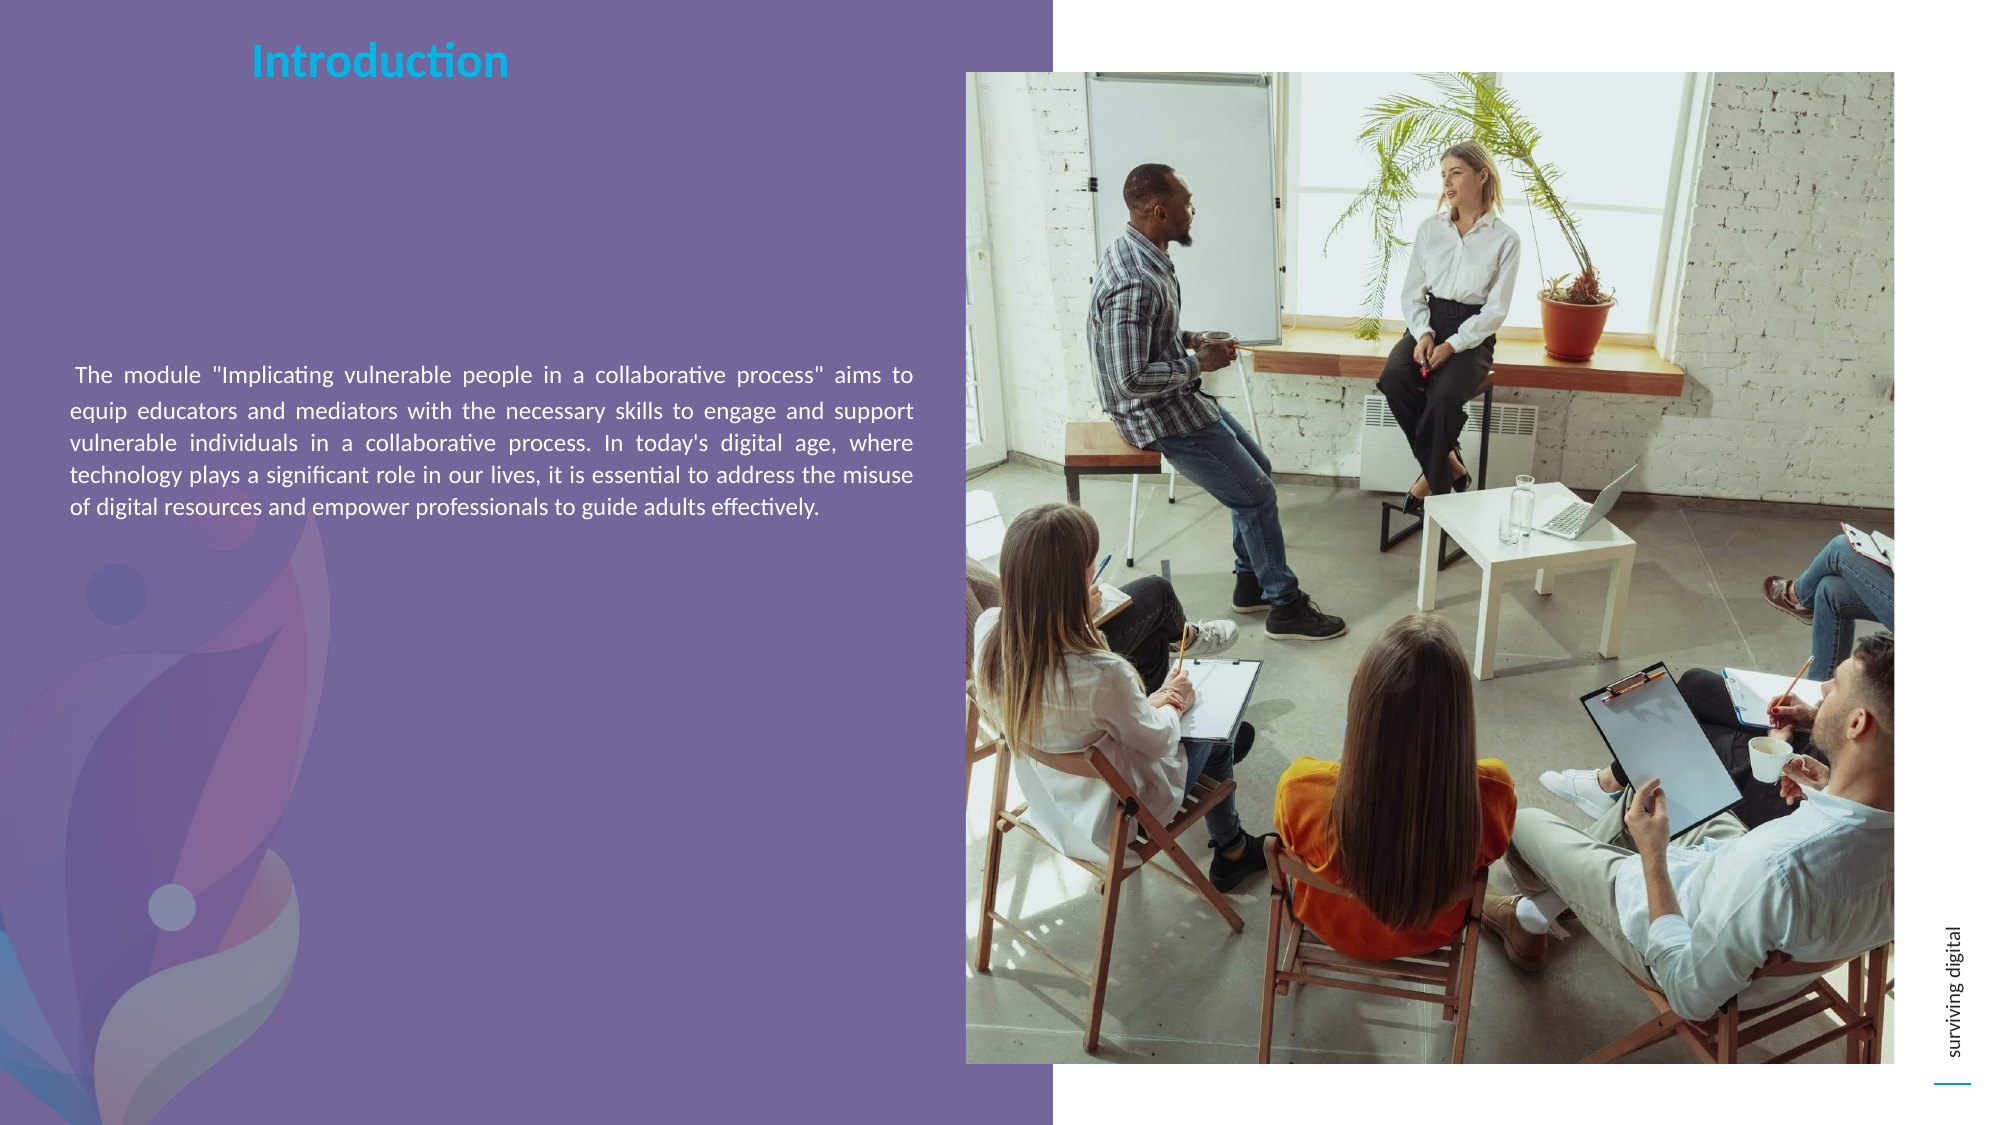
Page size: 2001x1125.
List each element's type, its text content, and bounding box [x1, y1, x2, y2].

list Introduction [236, 26, 821, 190]
picture [965, 71, 1895, 1065]
list The module "Implicating vulnerable people in a collaborative process" aims to equip educators and mediators with the necessary skills to engage and support vulnerable individuals in a collaborative process. In today's digital age, where technology plays a significant role in our lives, it is essential to address the misuse of digital resources and empower professionals to guide adults effectively. [17, 331, 931, 917]
